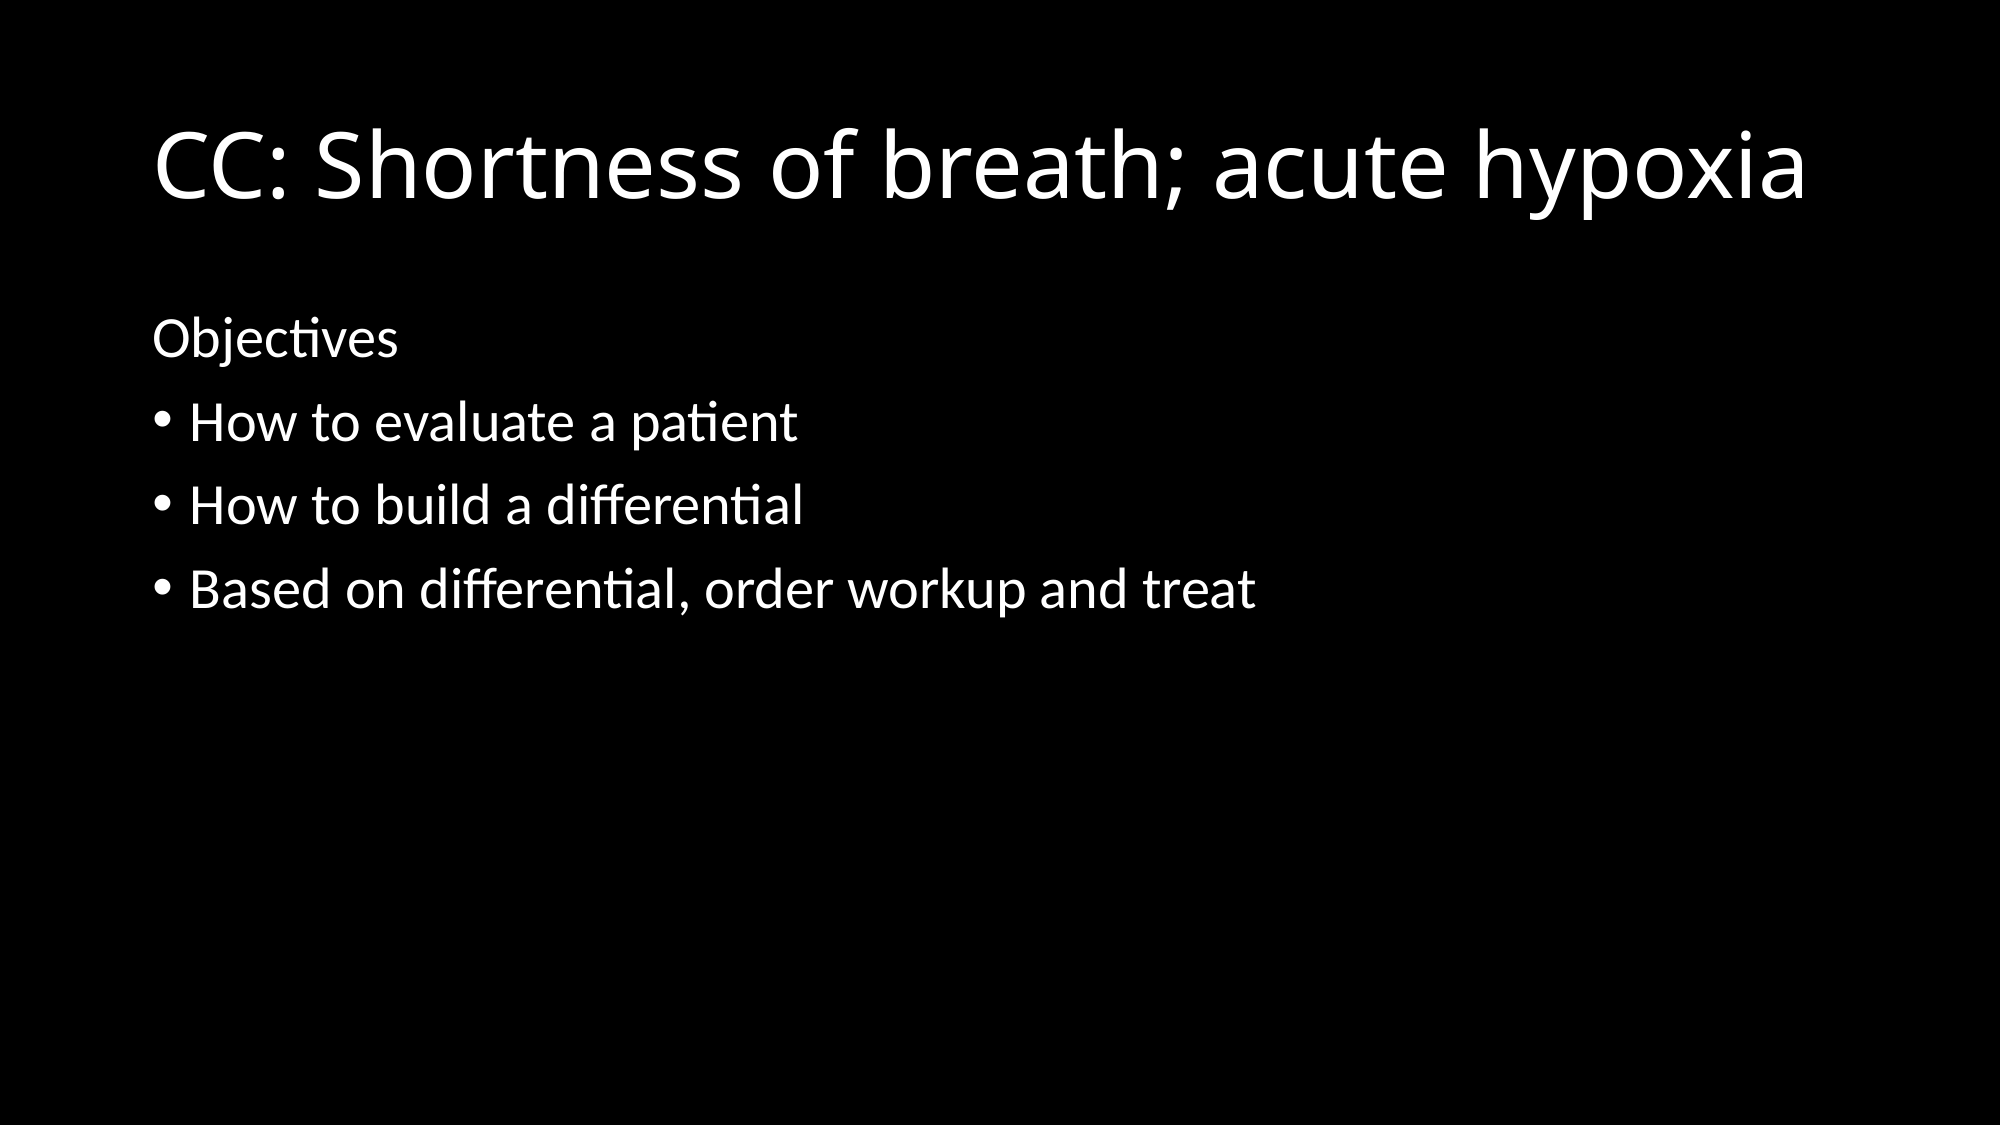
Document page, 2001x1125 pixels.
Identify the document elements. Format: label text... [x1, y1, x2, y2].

list Objectives How to evaluate a patient How to build a differential Based on differential, order workup and treat [137, 299, 1863, 1014]
title CC: Shortness of breath; acute hypoxia [137, 59, 1863, 278]
